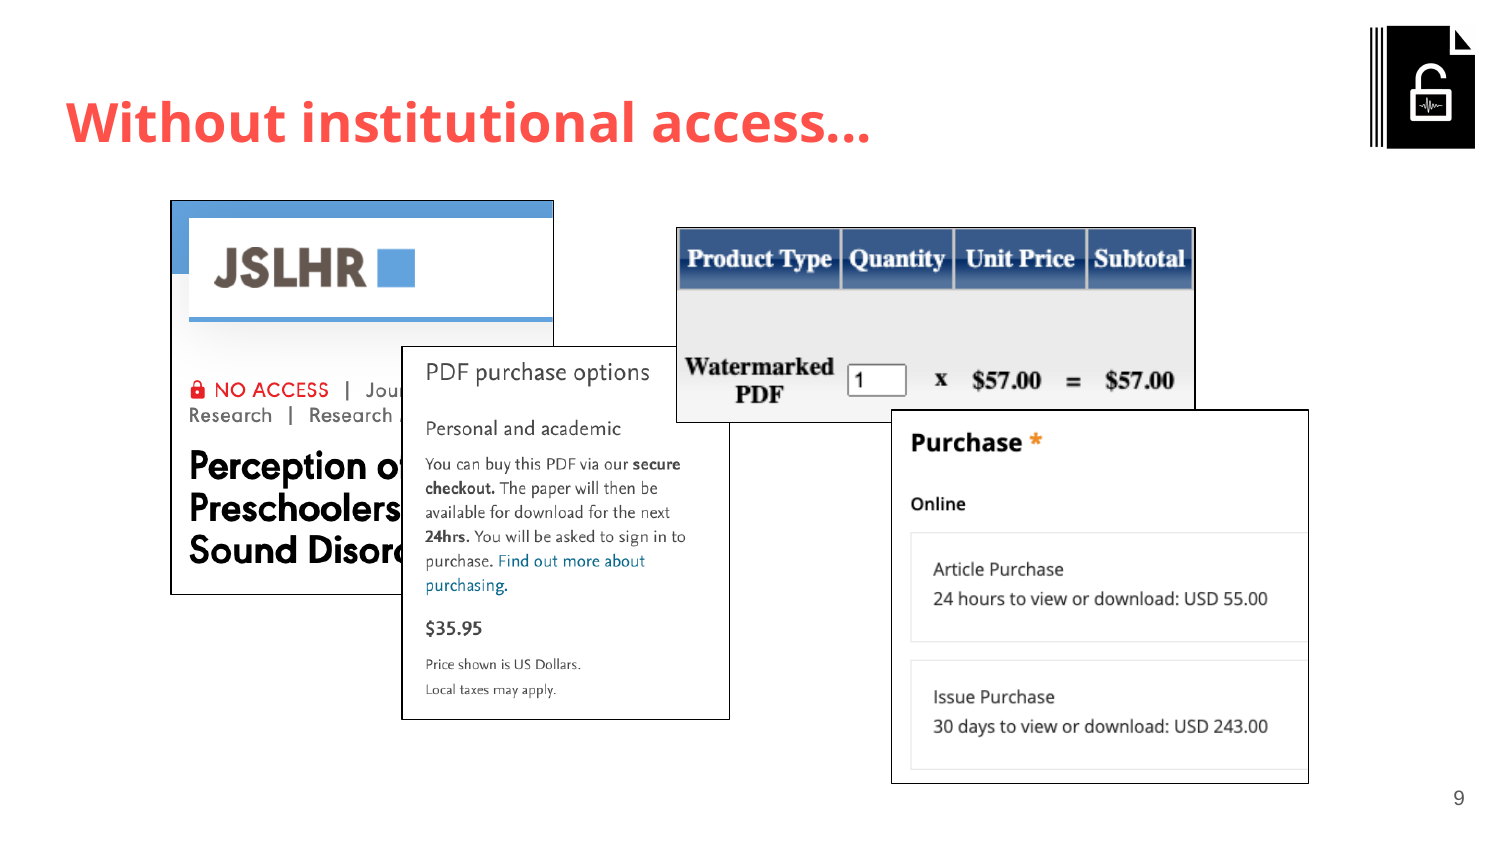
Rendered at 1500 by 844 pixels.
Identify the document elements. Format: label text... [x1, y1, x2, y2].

slide_number ‹#› [1389, 764, 1480, 830]
picture [1369, 24, 1475, 151]
title Without institutional access... [51, 72, 1298, 167]
picture [171, 201, 1308, 784]
